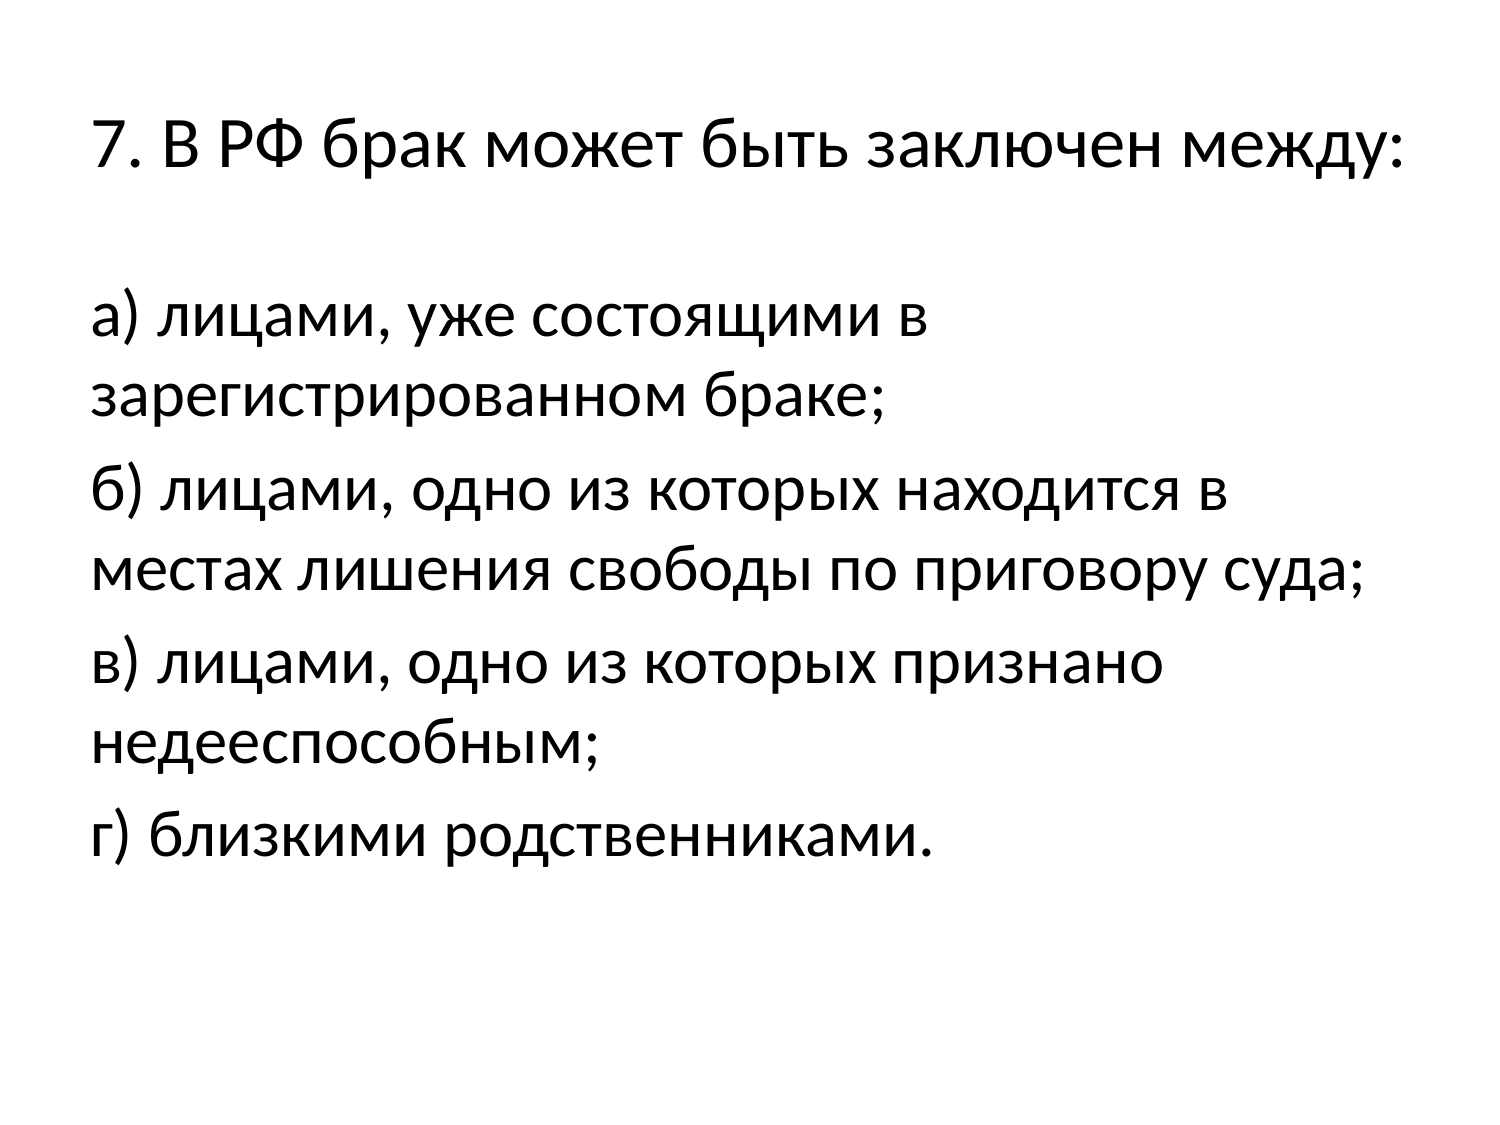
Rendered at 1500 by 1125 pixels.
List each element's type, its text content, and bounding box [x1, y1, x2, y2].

title 7. В РФ брак может быть заключен между: [75, 45, 1425, 233]
list а) лицами, уже состоящими в зарегистрированном браке; б) лицами, одно из которых находится в местах лишения свободы по приговору суда; в) лицами, одно из которых признано недееспособным; г) близкими родственниками. [75, 262, 1425, 1005]
